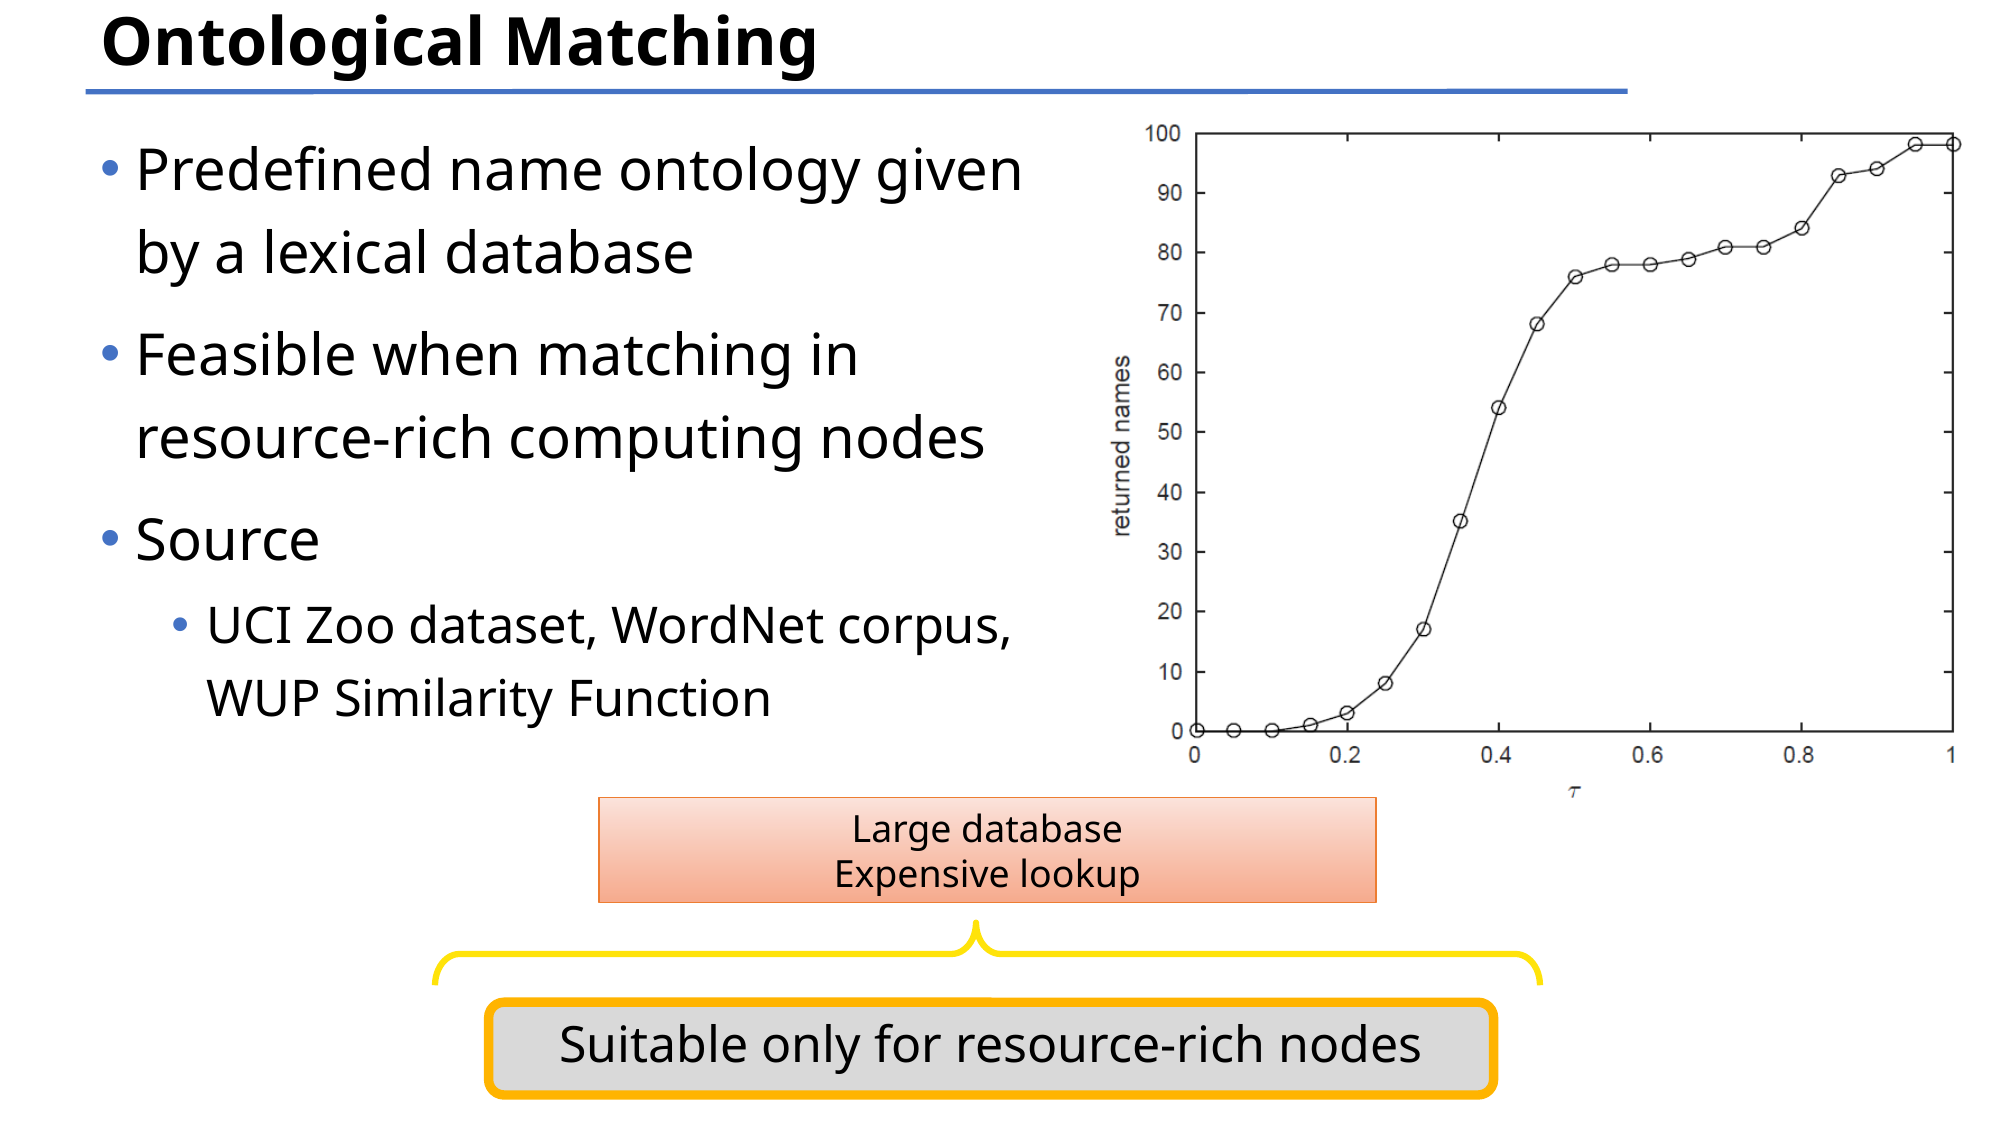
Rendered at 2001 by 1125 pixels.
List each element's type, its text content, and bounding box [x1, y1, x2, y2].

title Ontological Matching [85, 0, 1897, 92]
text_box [434, 922, 1541, 1096]
list Predefined name ontology given by a lexical database Feasible when matching in resource-rich computing nodes Source UCI Zoo dataset, WordNet corpus, WUP Similarity Function [85, 110, 1101, 747]
text_box Large database Expensive lookup [598, 797, 1377, 903]
picture [1101, 110, 2000, 819]
